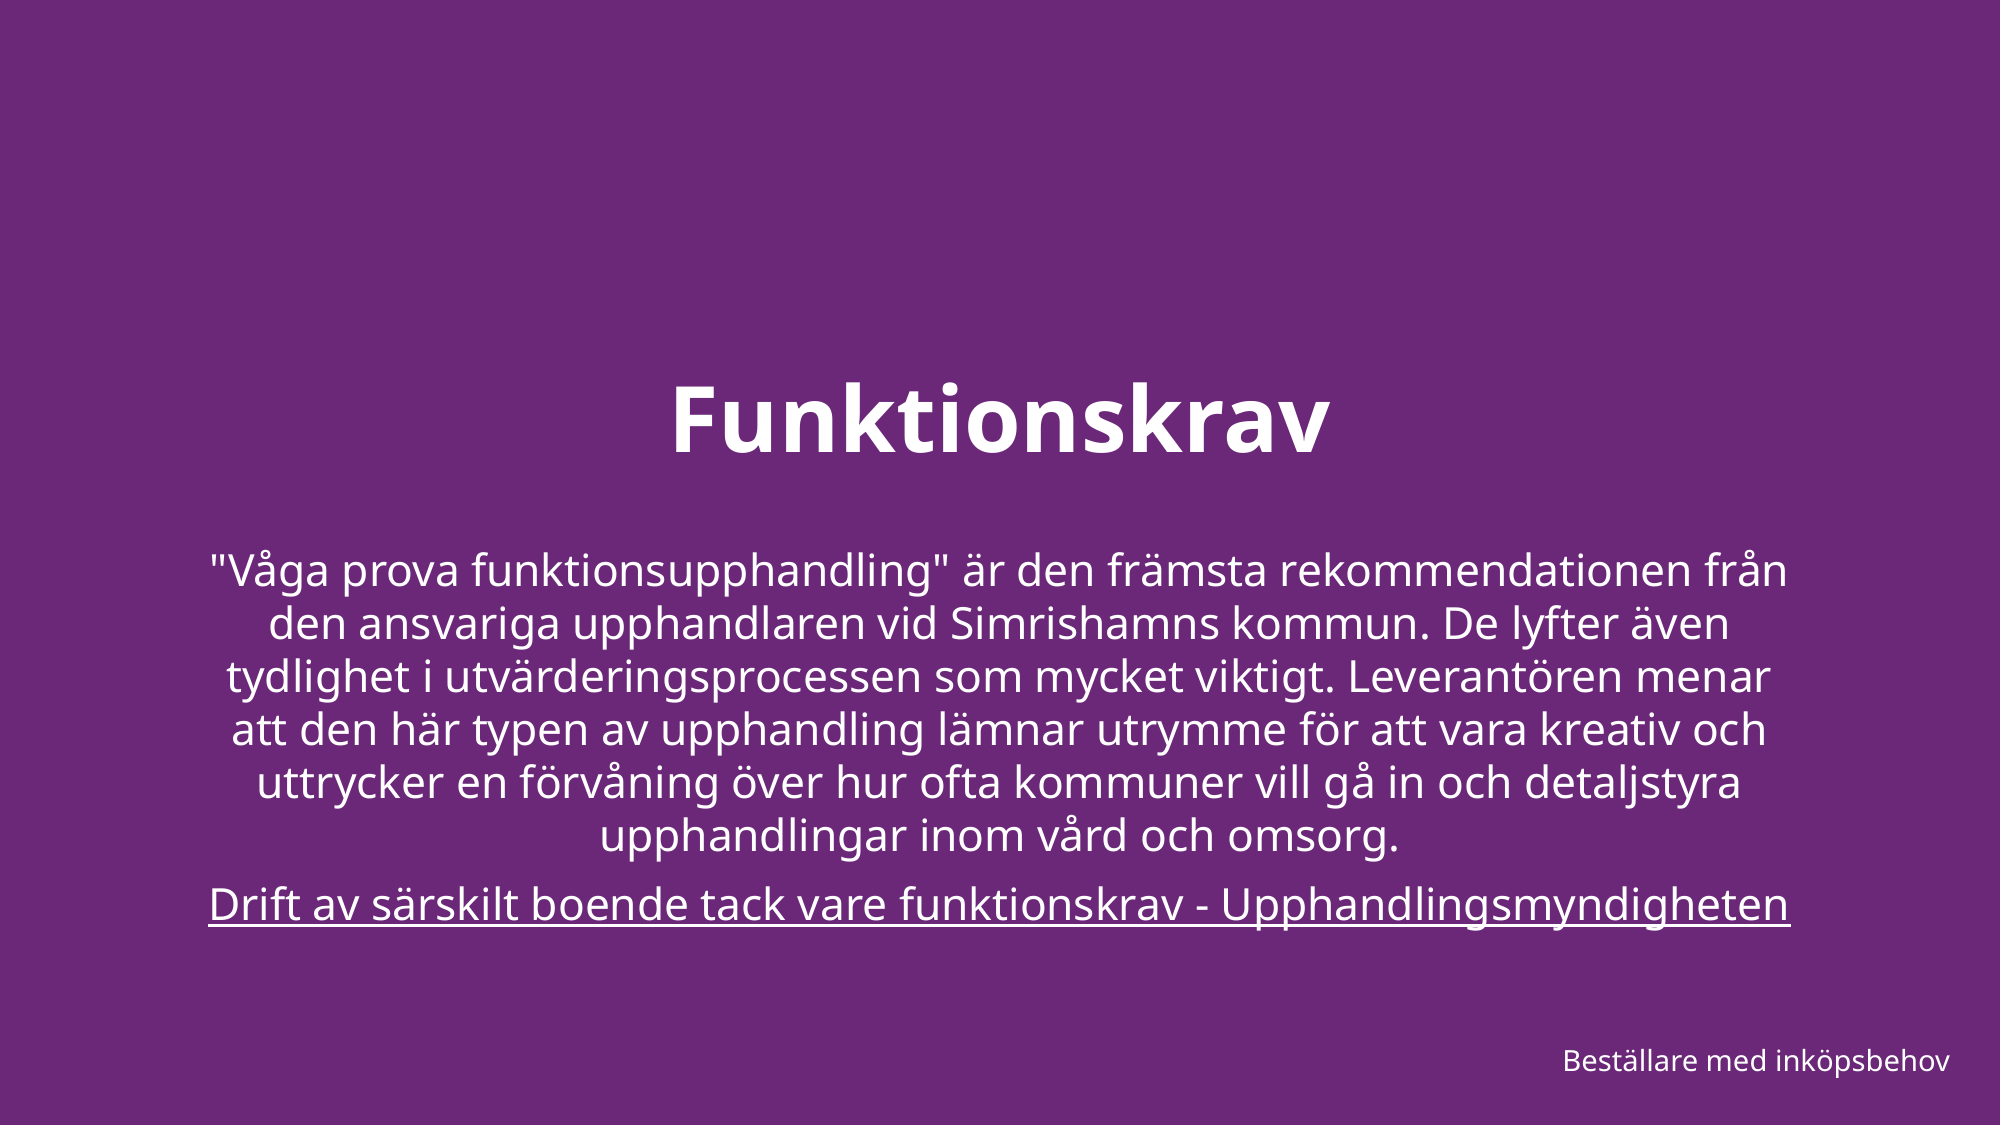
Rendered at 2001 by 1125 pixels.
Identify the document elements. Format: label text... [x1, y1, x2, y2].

footer Beställare med inköpsbehov [1290, 1032, 1966, 1092]
title Funktionskrav [191, 203, 1809, 480]
list "Våga prova funktionsupphandling" är den främsta rekommendationen från den ansvariga upphandlaren vid Simrishamns kommun. De lyfter även tydlighet i utvärderingsprocessen som mycket viktigt. Leverantören menar att den här typen av upphandling lämnar utrymme för att vara kreativ och uttrycker en förvåning över hur ofta kommuner vill gå in och detaljstyra upphandlingar inom vård och omsorg. Drift av särskilt boende tack vare funktionskrav - Upphandlingsmyndigheten [191, 534, 1809, 997]
